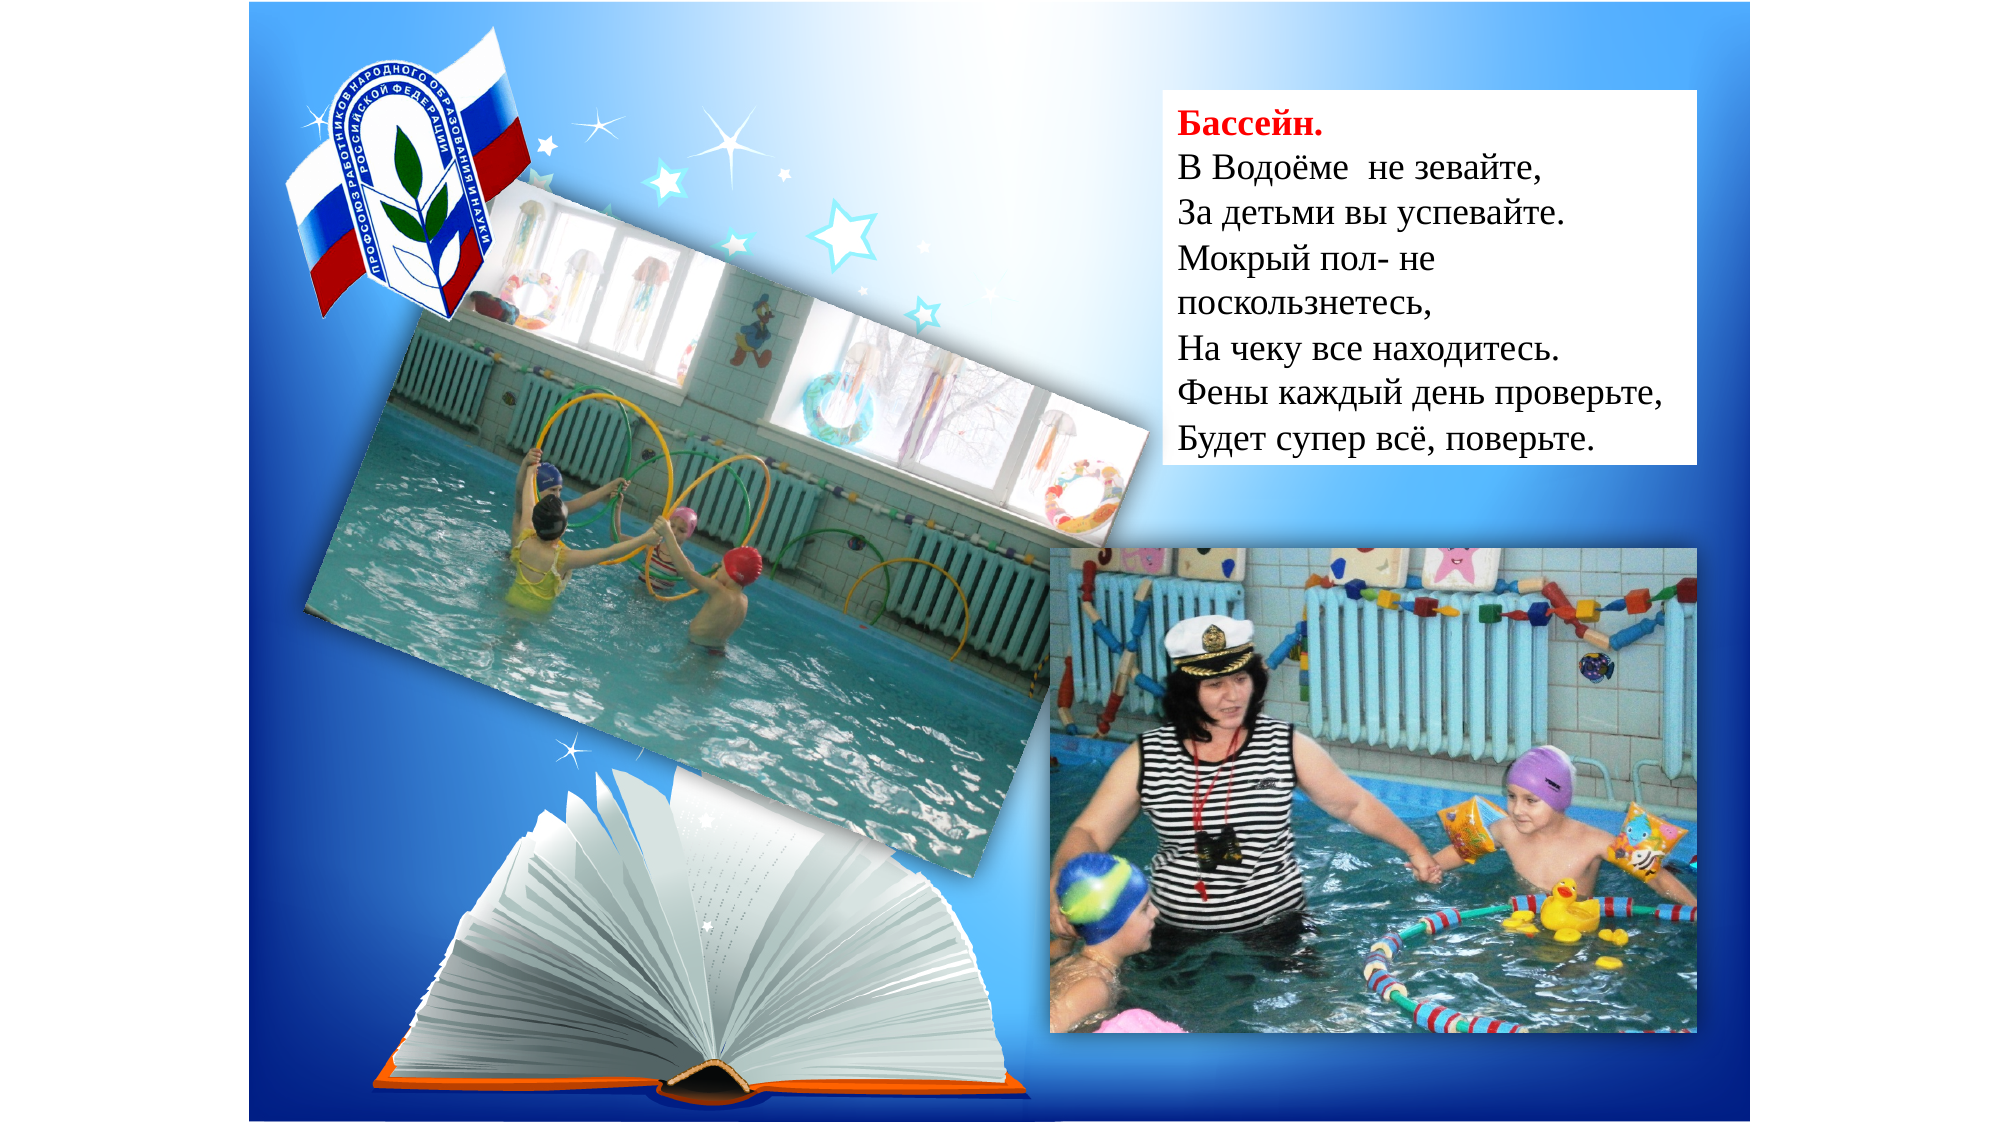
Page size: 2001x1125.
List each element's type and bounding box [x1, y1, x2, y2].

picture [249, 1, 1750, 1122]
